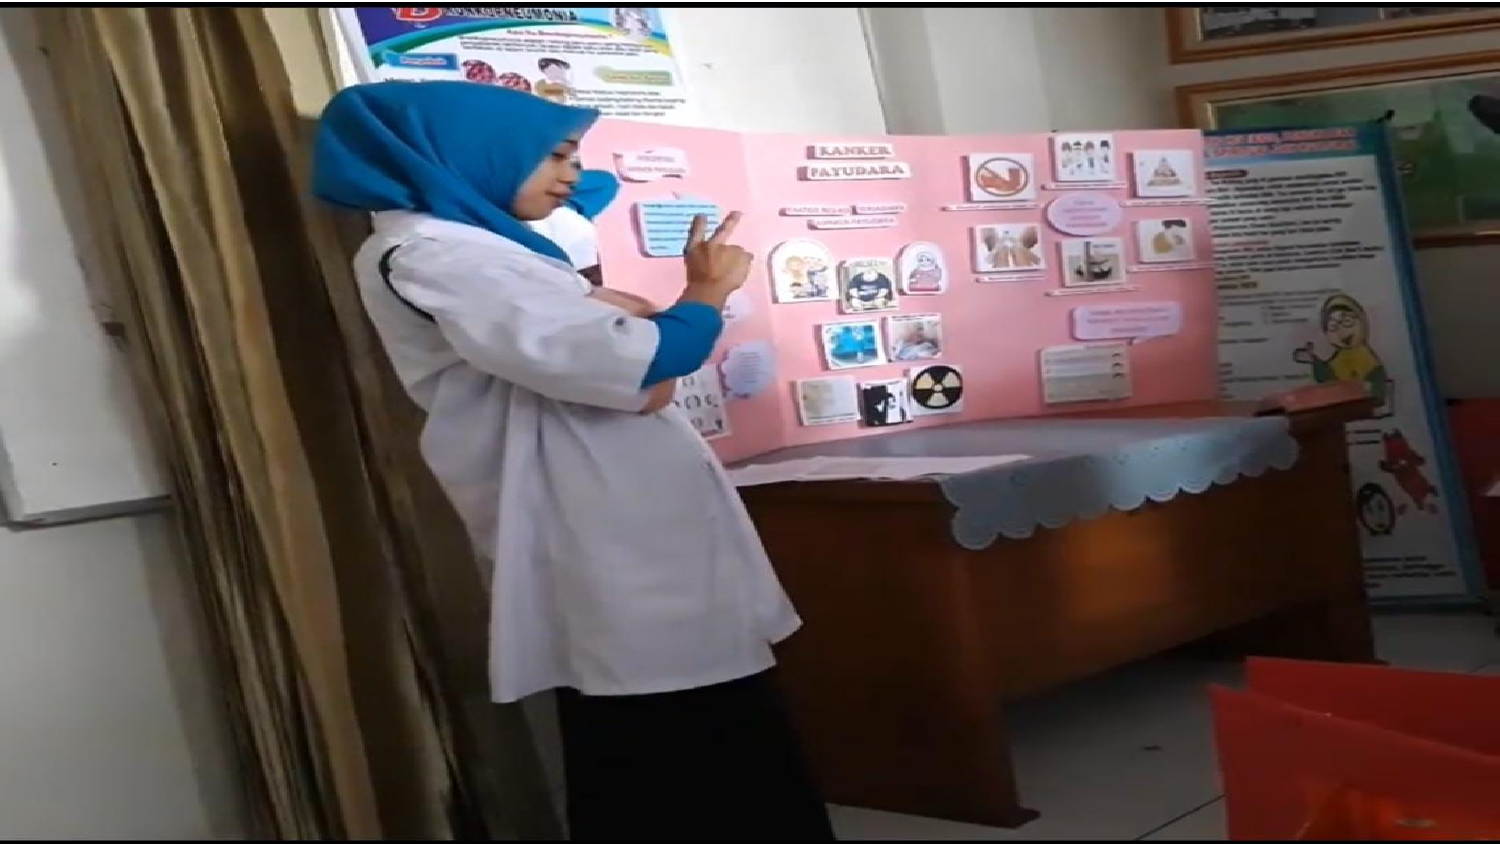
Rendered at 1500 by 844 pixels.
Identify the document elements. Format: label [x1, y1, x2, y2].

list [0, 2, 1500, 844]
